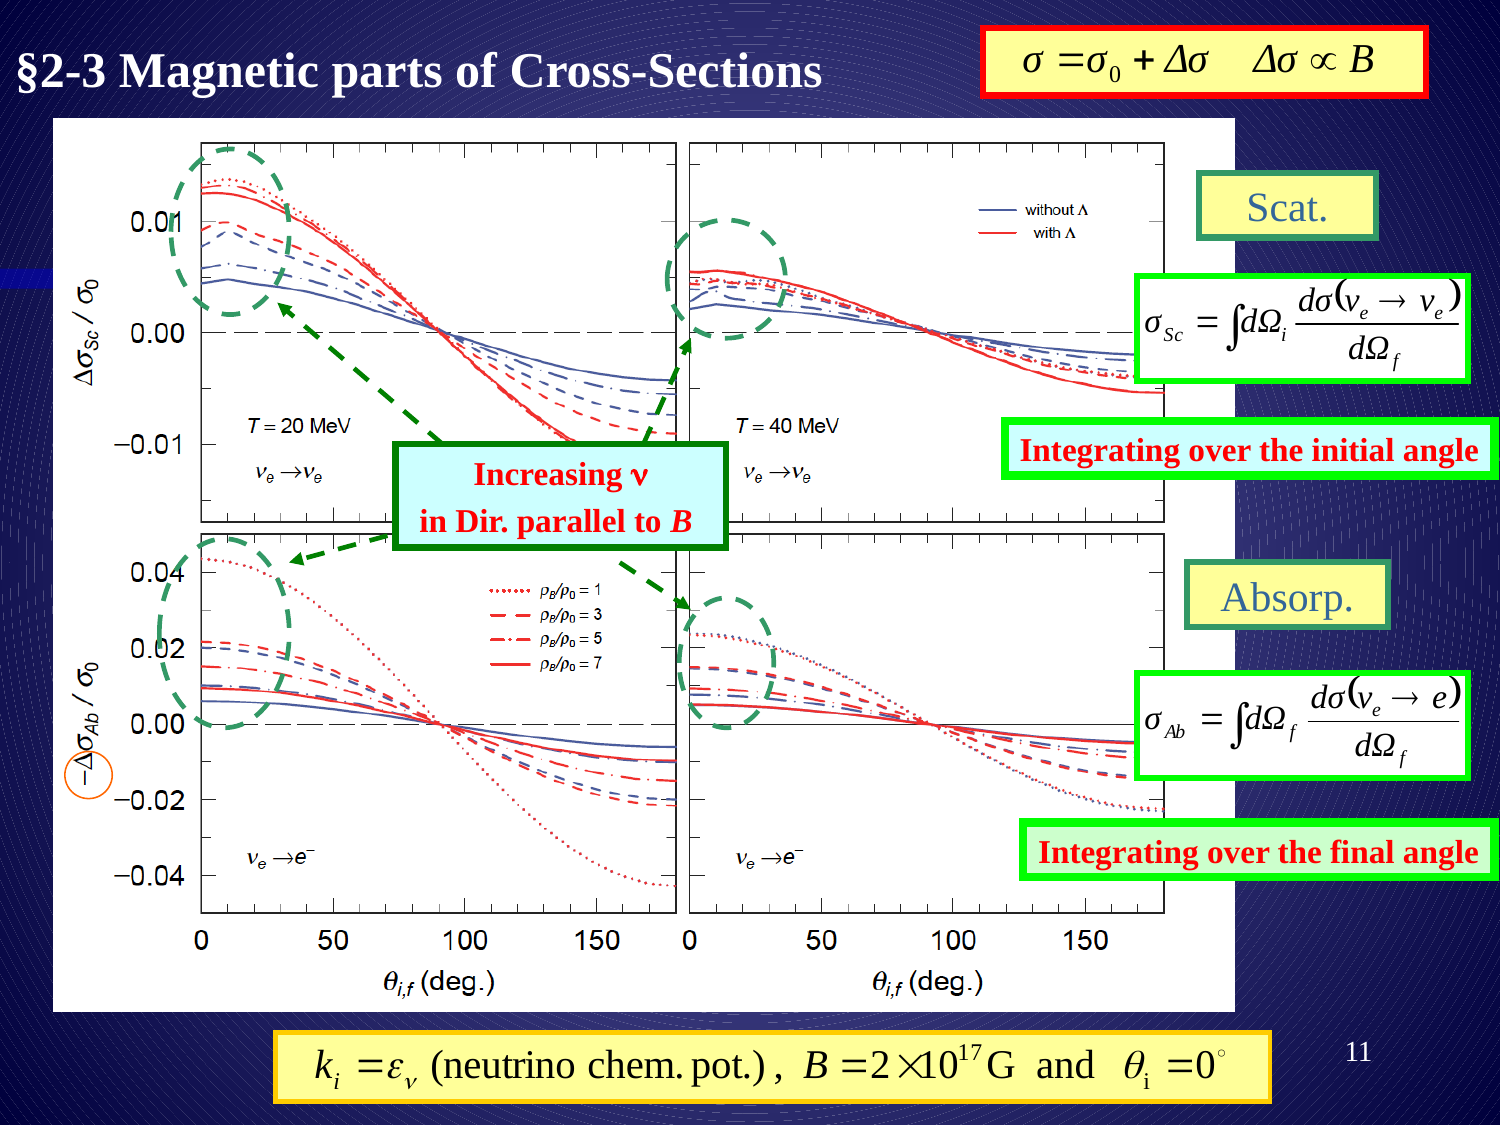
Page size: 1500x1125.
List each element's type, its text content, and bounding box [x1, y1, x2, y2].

text_box Integrating over the final angle [1238, 822, 1495, 877]
text_box Absorp. [1238, 576, 1388, 627]
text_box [1139, 676, 1465, 776]
picture [52, 117, 1235, 1012]
text_box Integrating over the initial angle [1238, 420, 1495, 476]
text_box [985, 30, 1424, 93]
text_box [159, 148, 786, 729]
text_box Scat. [1238, 172, 1376, 238]
text_box 11 [1074, 1024, 1388, 1100]
text_box §2-3 Magnetic parts of Cross-Sections [0, 30, 892, 114]
text_box [1238, 515, 1471, 576]
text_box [1139, 278, 1465, 379]
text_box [277, 1034, 1268, 1100]
